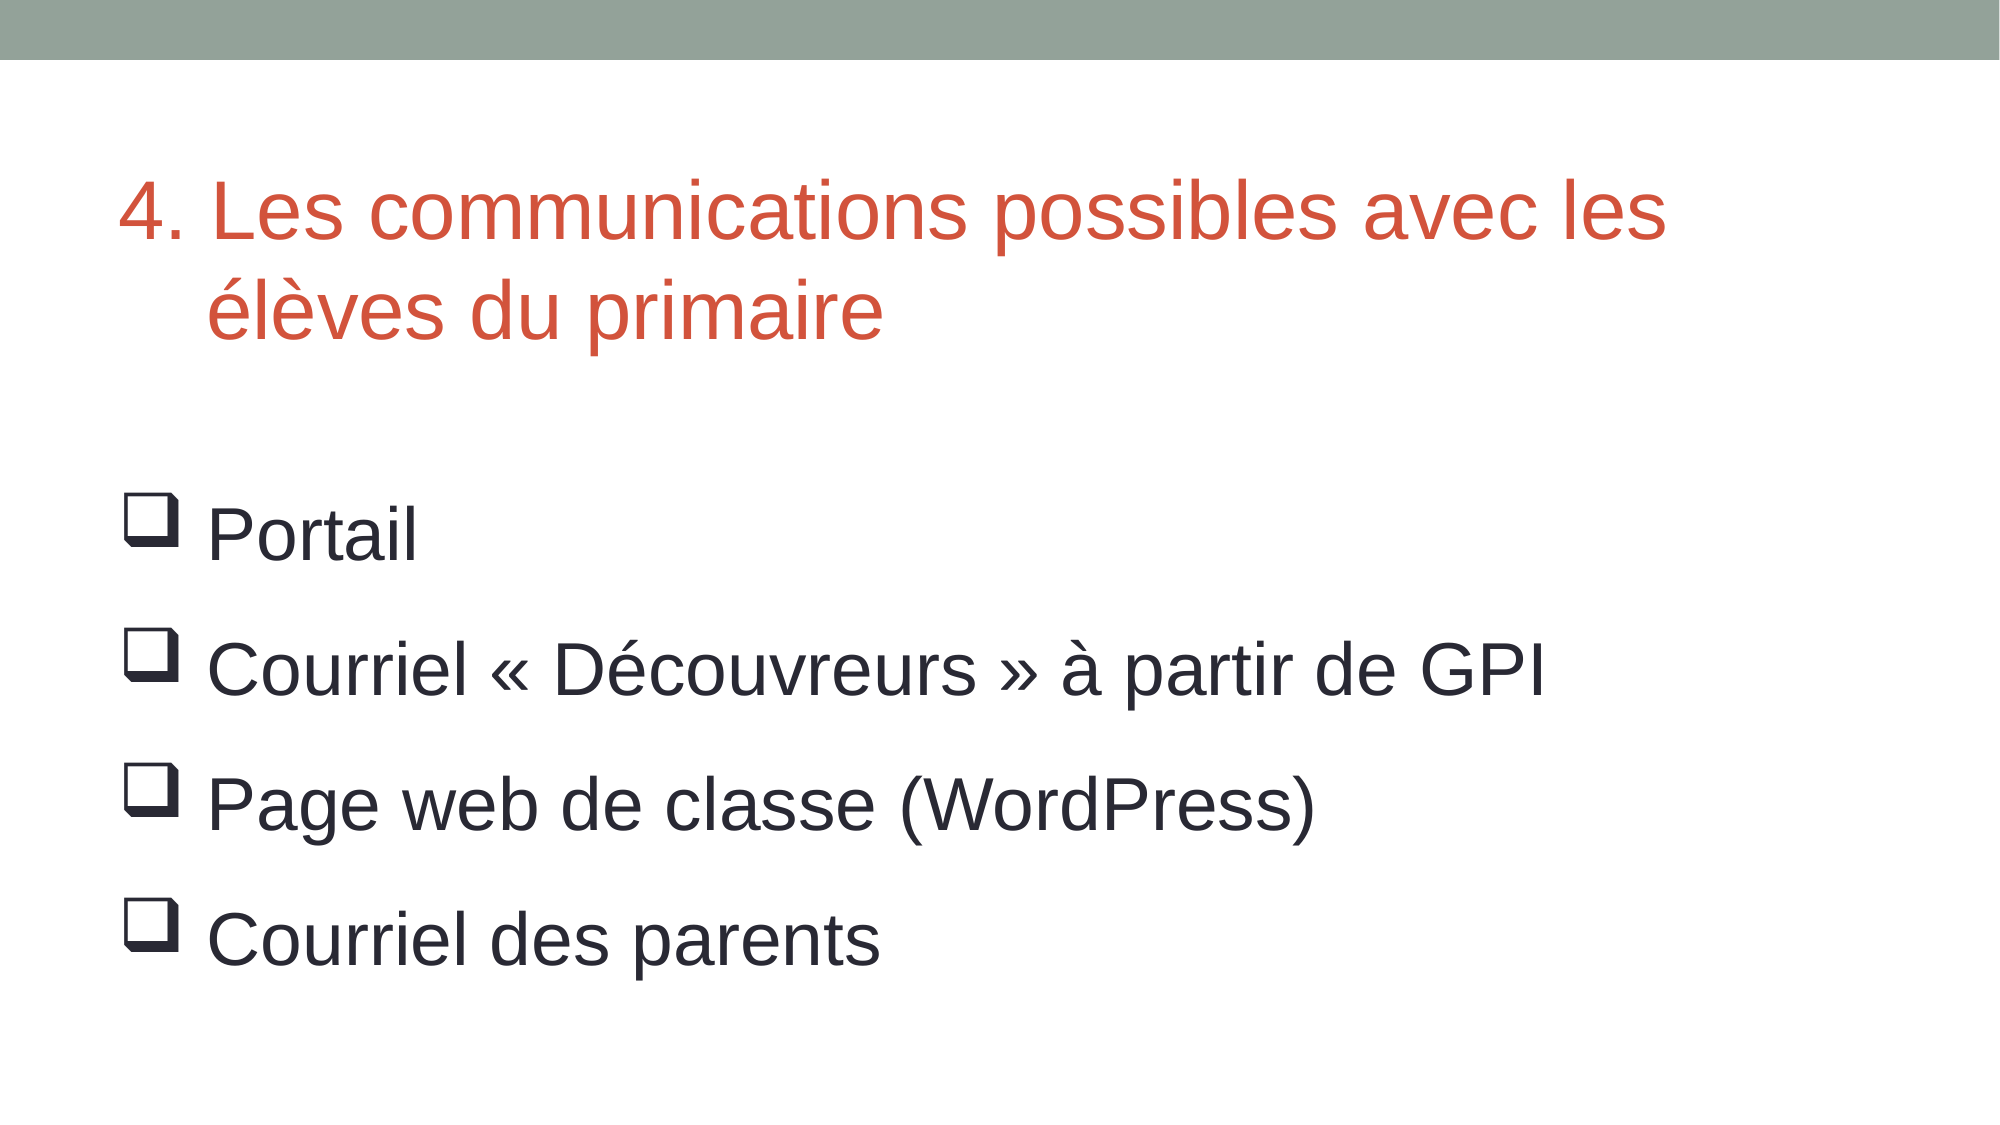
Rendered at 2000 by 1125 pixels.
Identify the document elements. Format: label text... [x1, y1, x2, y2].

text_box 4. Les communications possibles avec les élèves du primaire [103, 148, 1911, 364]
text_box Portail Courriel « Découvreurs » à partir de GPI Page web de classe (WordPress) Courriel des parents [103, 432, 1886, 988]
